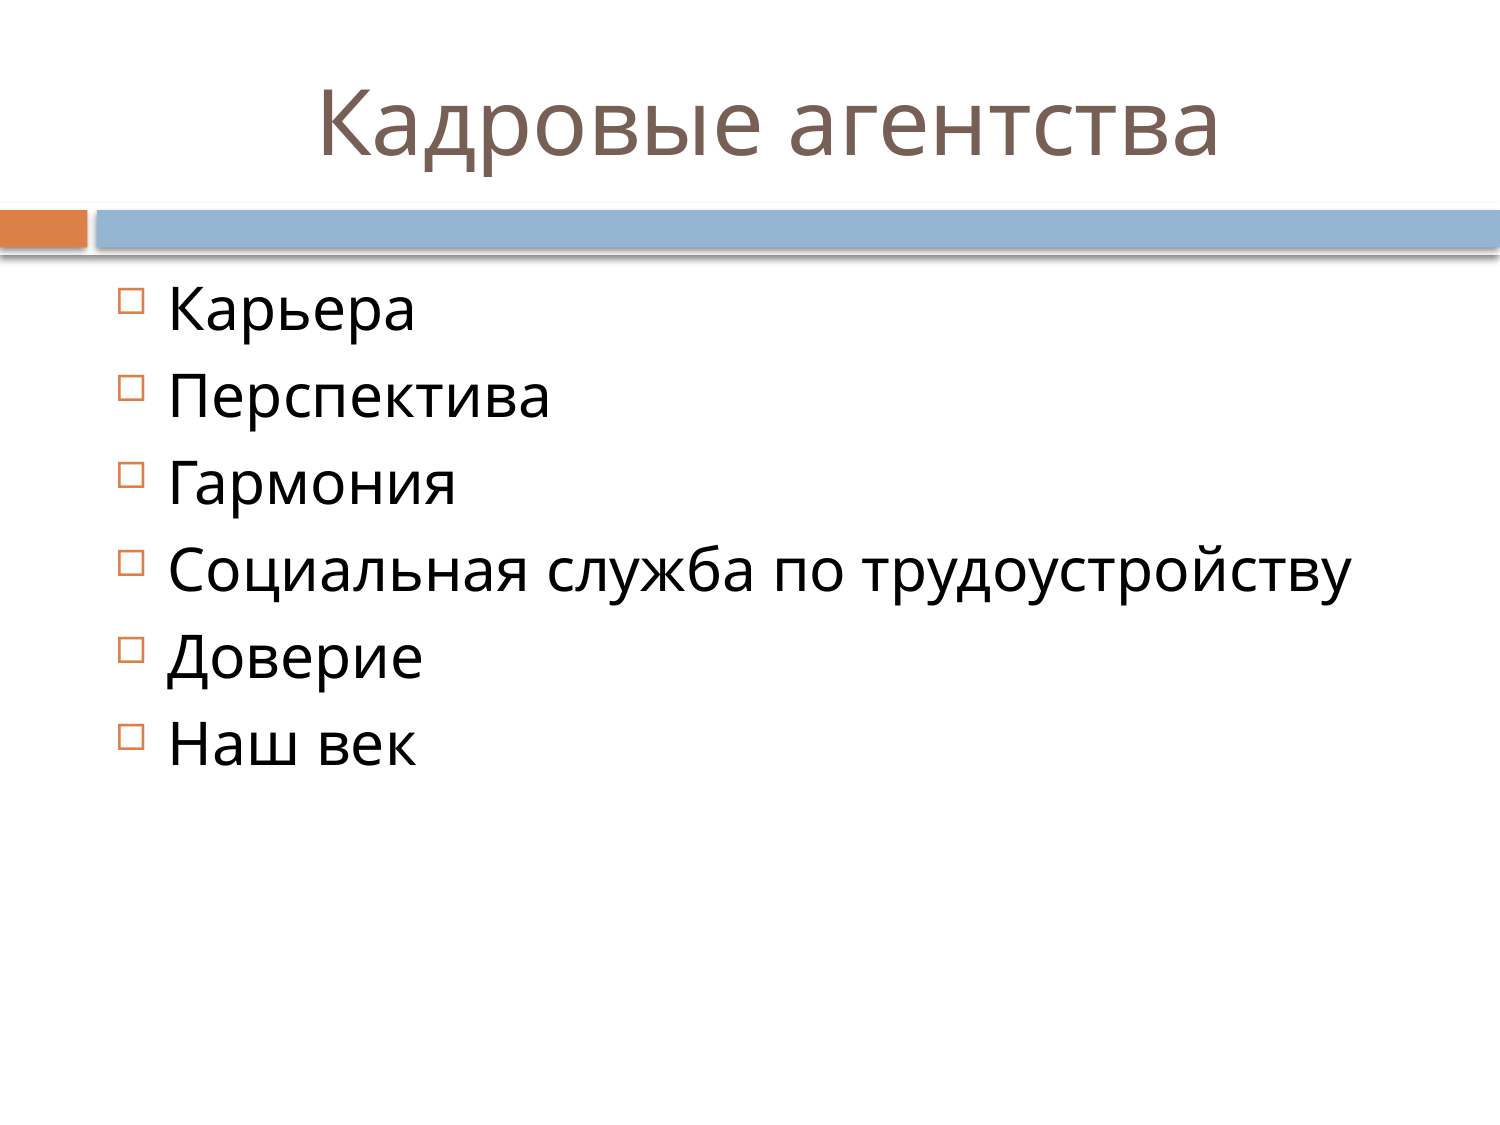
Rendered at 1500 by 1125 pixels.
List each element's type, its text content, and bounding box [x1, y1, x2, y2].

title Кадровые агентства [100, 37, 1438, 200]
list Карьера Перспектива Гармония Социальная служба по трудоустройству Доверие Наш век [100, 262, 1438, 1000]
